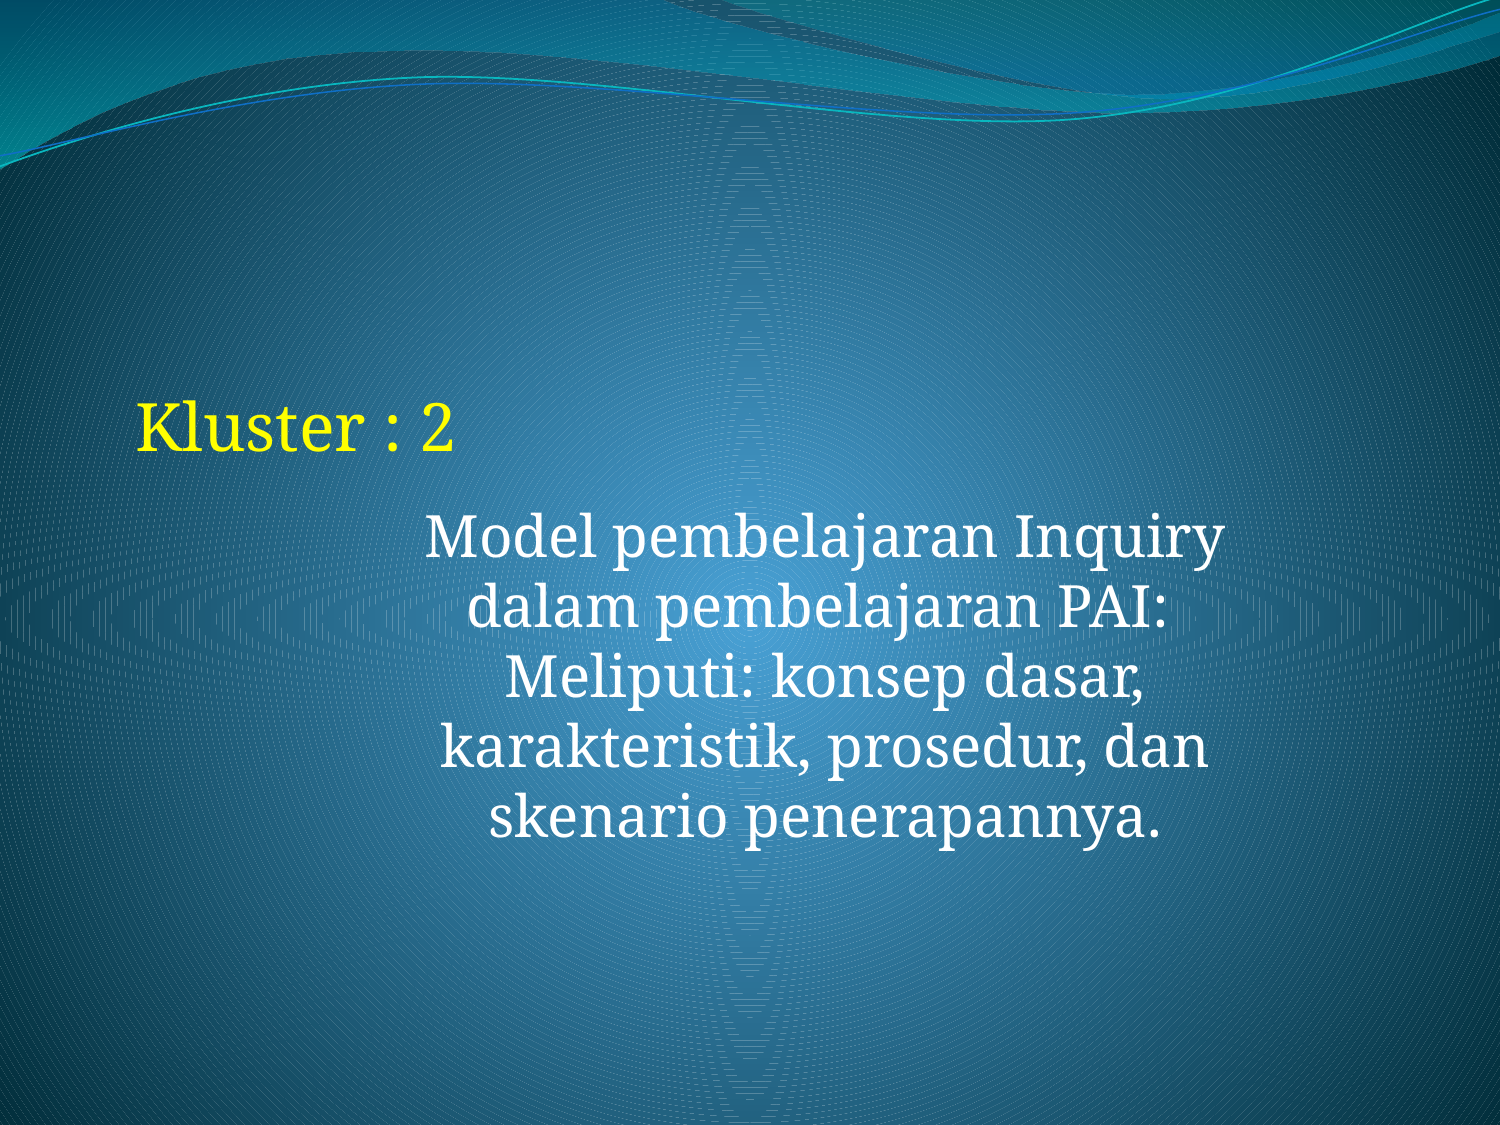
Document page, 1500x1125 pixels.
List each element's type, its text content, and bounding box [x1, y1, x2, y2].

text_box Kluster : 2 [120, 377, 472, 473]
text_box Model pembelajaran Inquiry dalam pembelajaran PAI: Meliputi: konsep dasar, karakteristik, prosedur, dan skenario penerapannya. [360, 491, 1291, 857]
